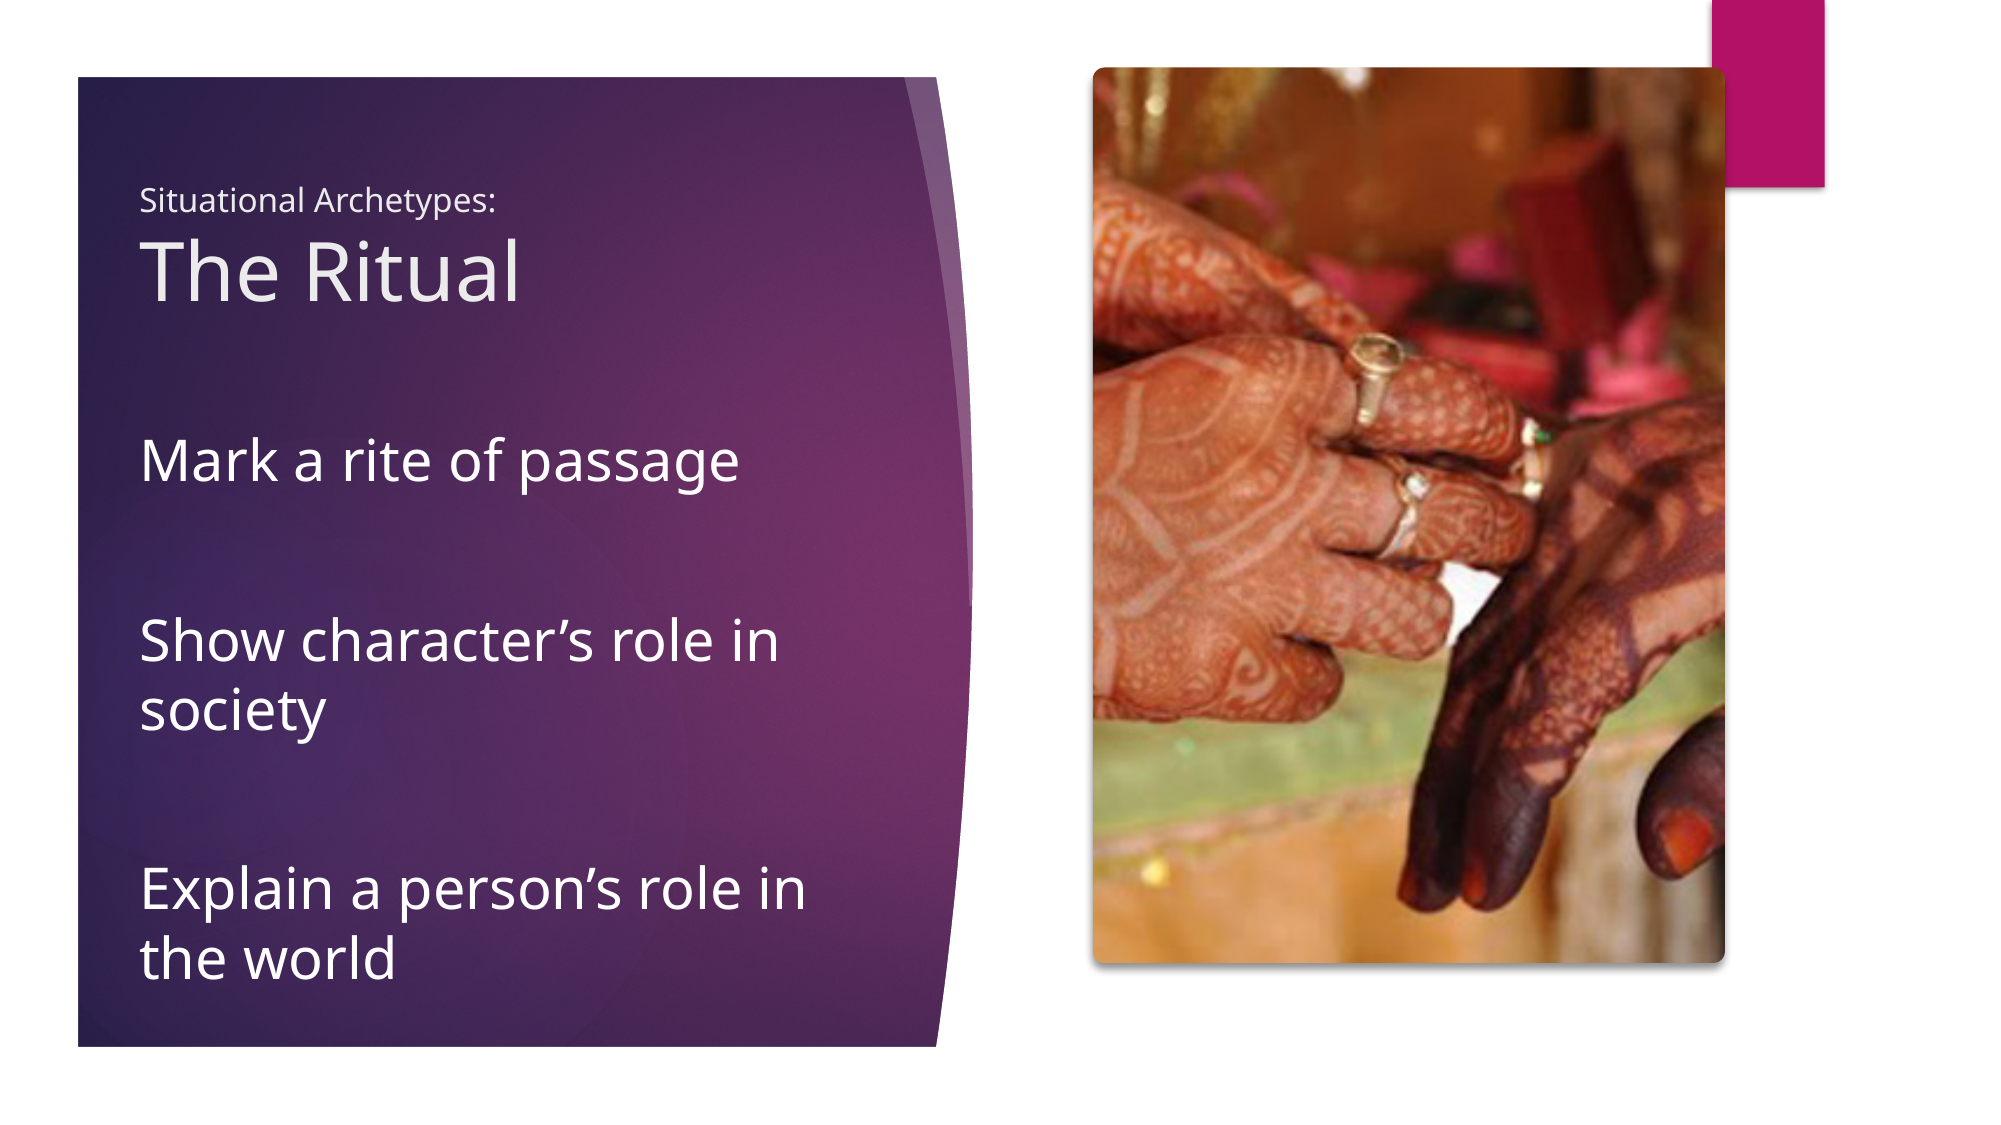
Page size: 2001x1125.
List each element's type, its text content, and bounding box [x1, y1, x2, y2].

list Mark a rite of passage Show character’s role in society Explain a person’s role in the world [124, 361, 871, 1003]
title Situational Archetypes: The Ritual [124, 170, 890, 326]
picture [1092, 67, 1726, 964]
